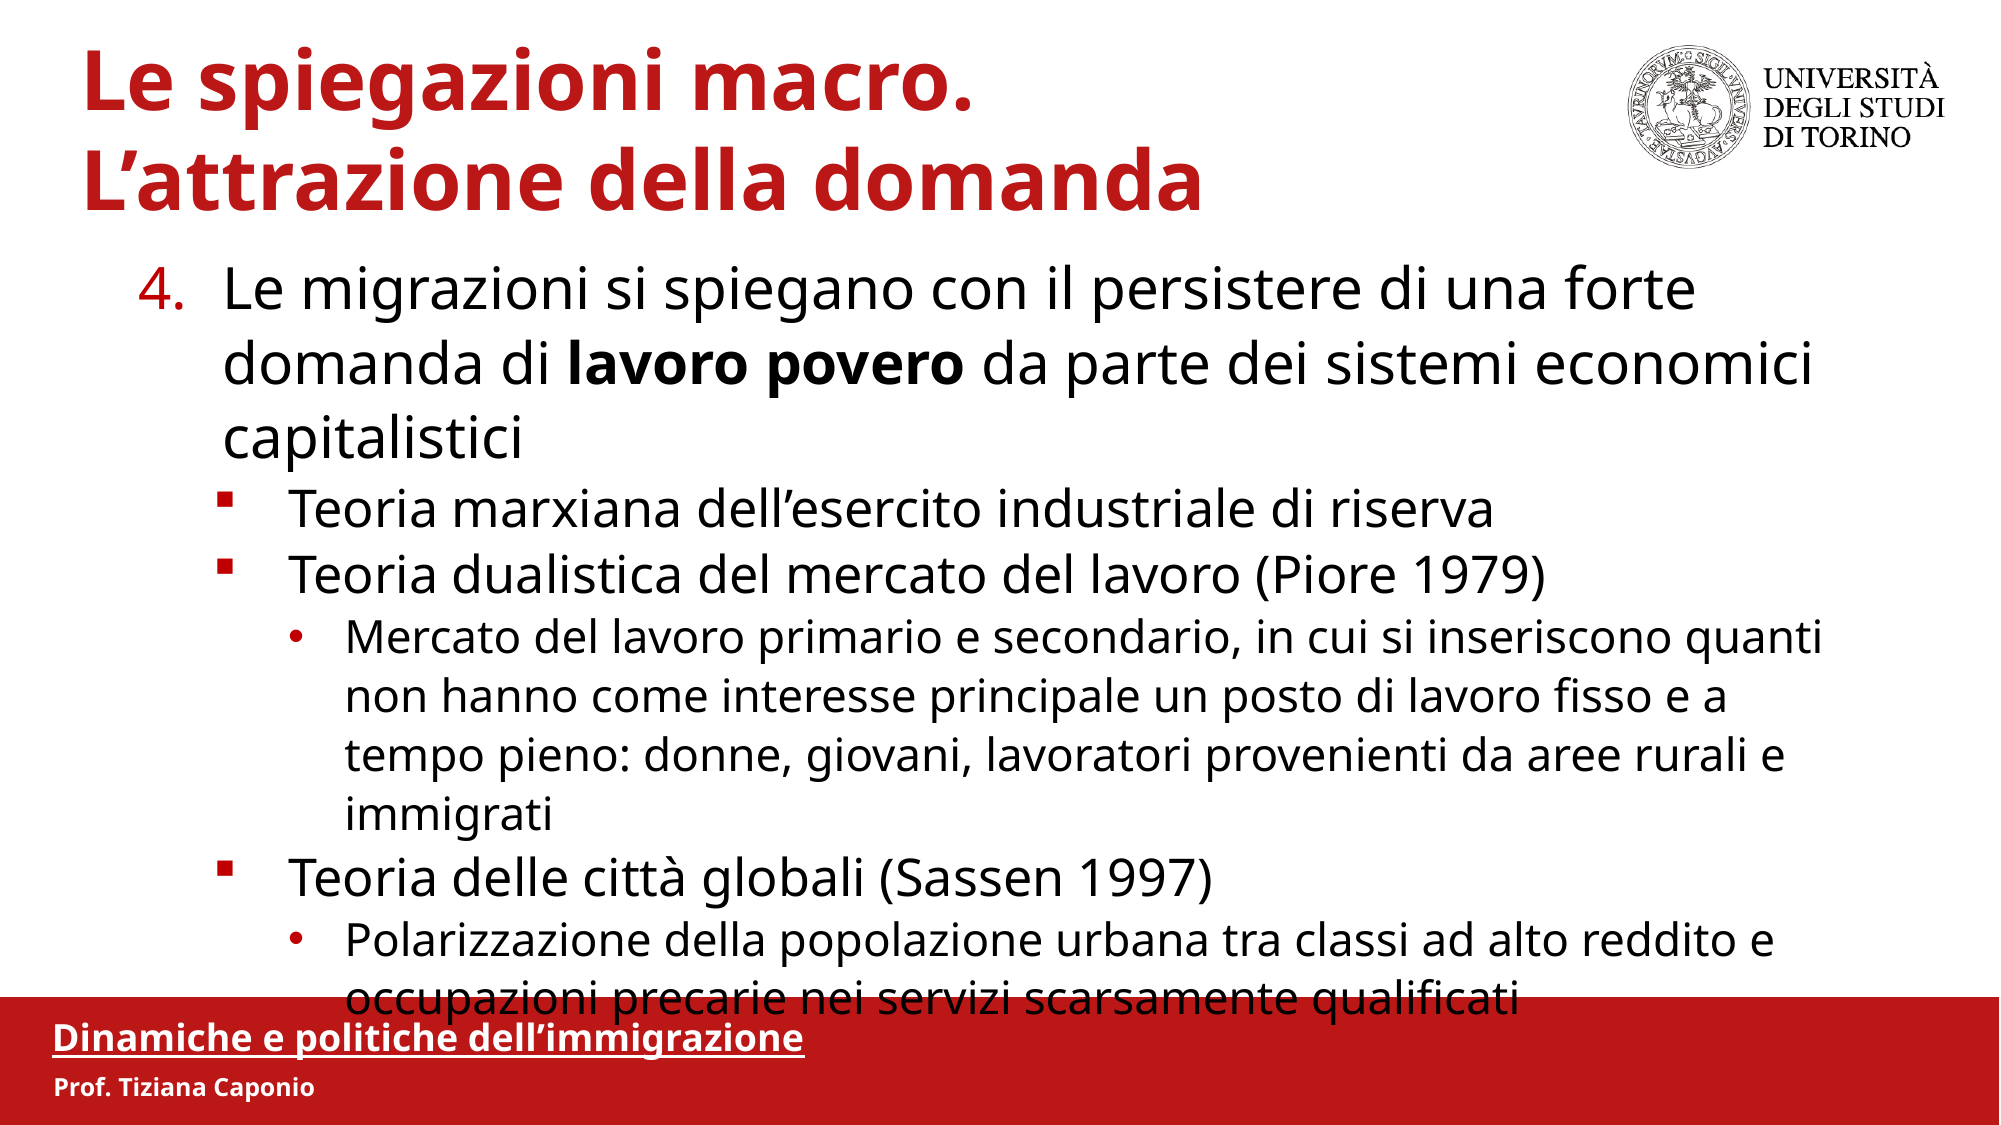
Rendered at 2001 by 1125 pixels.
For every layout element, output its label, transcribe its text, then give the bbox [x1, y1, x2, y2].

text_box [37, 128, 2000, 184]
text_box Le spiegazioni macro. L’attrazione della domanda [0, 19, 2000, 235]
text_box Dinamiche e politiche dell’immigrazione [37, 1012, 2000, 1068]
text_box Le migrazioni si spiegano con il persistere di una forte domanda di lavoro povero da parte dei sistemi economici capitalistici Teoria marxiana dell’esercito industriale di riserva Teoria dualistica del mercato del lavoro (Piore 1979) Mercato del lavoro primario e secondario, in cui si inseriscono quanti non hanno come interesse principale un posto di lavoro fisso e a tempo pieno: donne, giovani, lavoratori provenienti da aree rurali e immigrati Teoria delle città globali (Sassen 1997) Polarizzazione della popolazione urbana tra classi ad alto reddito e occupazioni precarie nei servizi scarsamente qualificati [123, 238, 1877, 1032]
text_box Prof. Tiziana Caponio [38, 1068, 2000, 1123]
